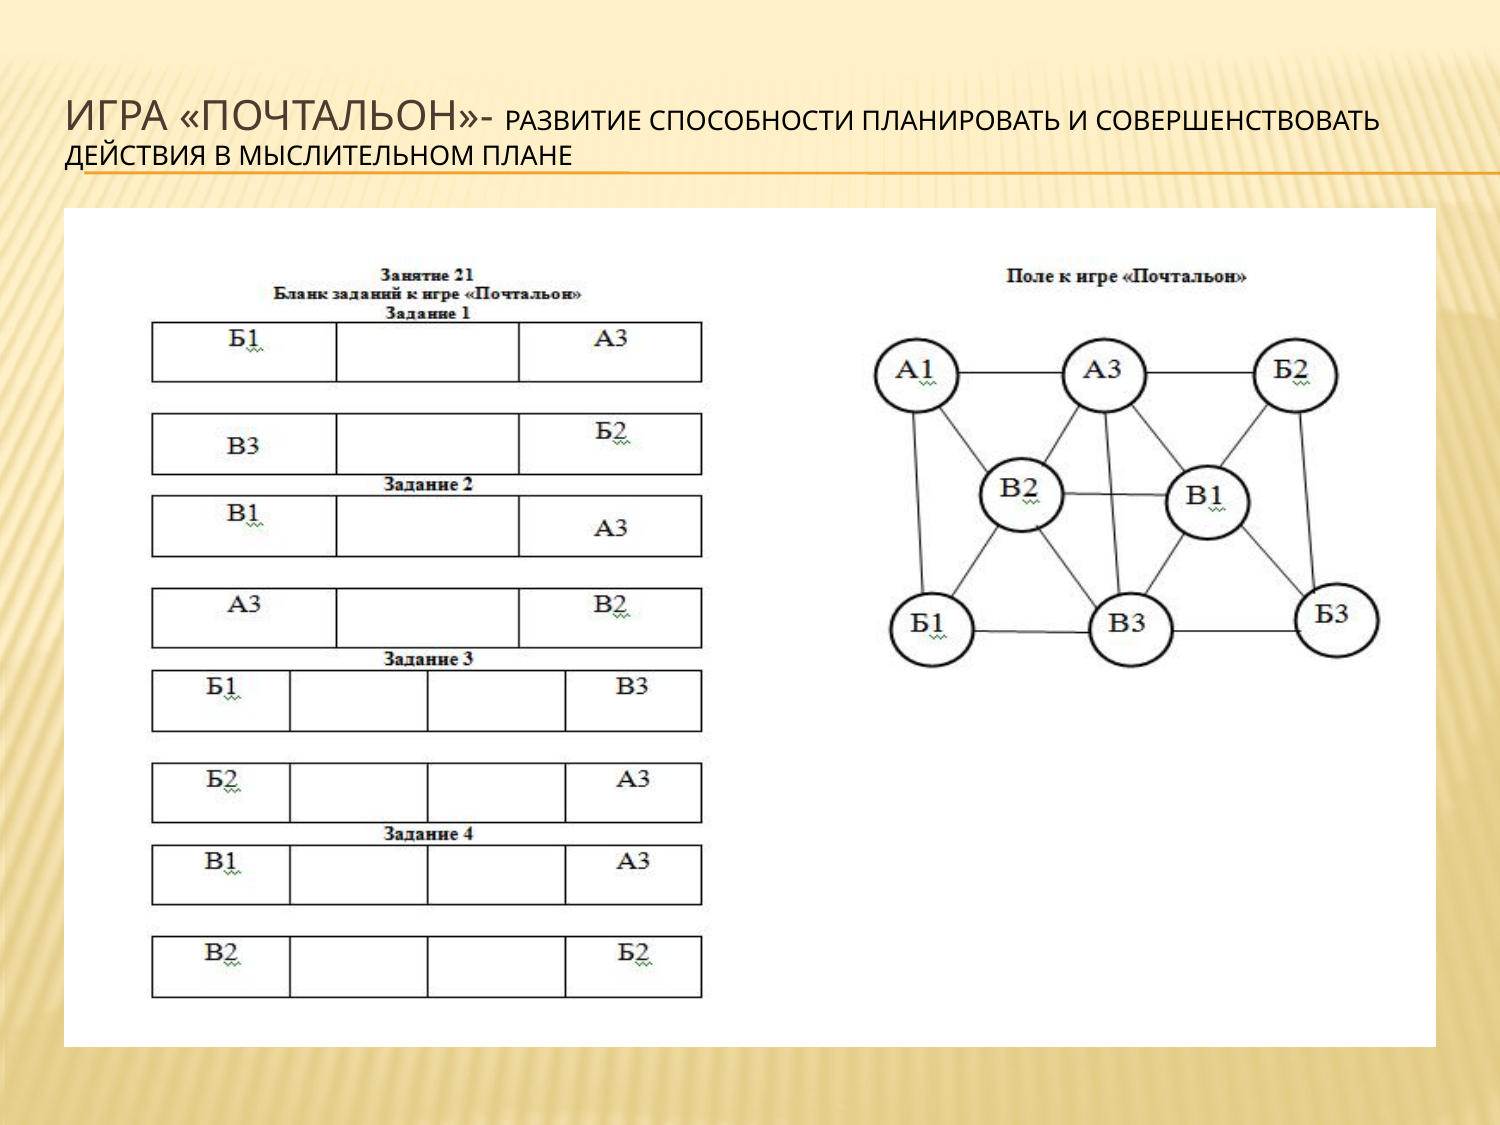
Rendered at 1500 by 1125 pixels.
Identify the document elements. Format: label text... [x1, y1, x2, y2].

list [64, 207, 1436, 1048]
title Игра «Почтальон»- развитие способности планировать и совершенствовать действия в мыслительном плане [50, 75, 1475, 185]
